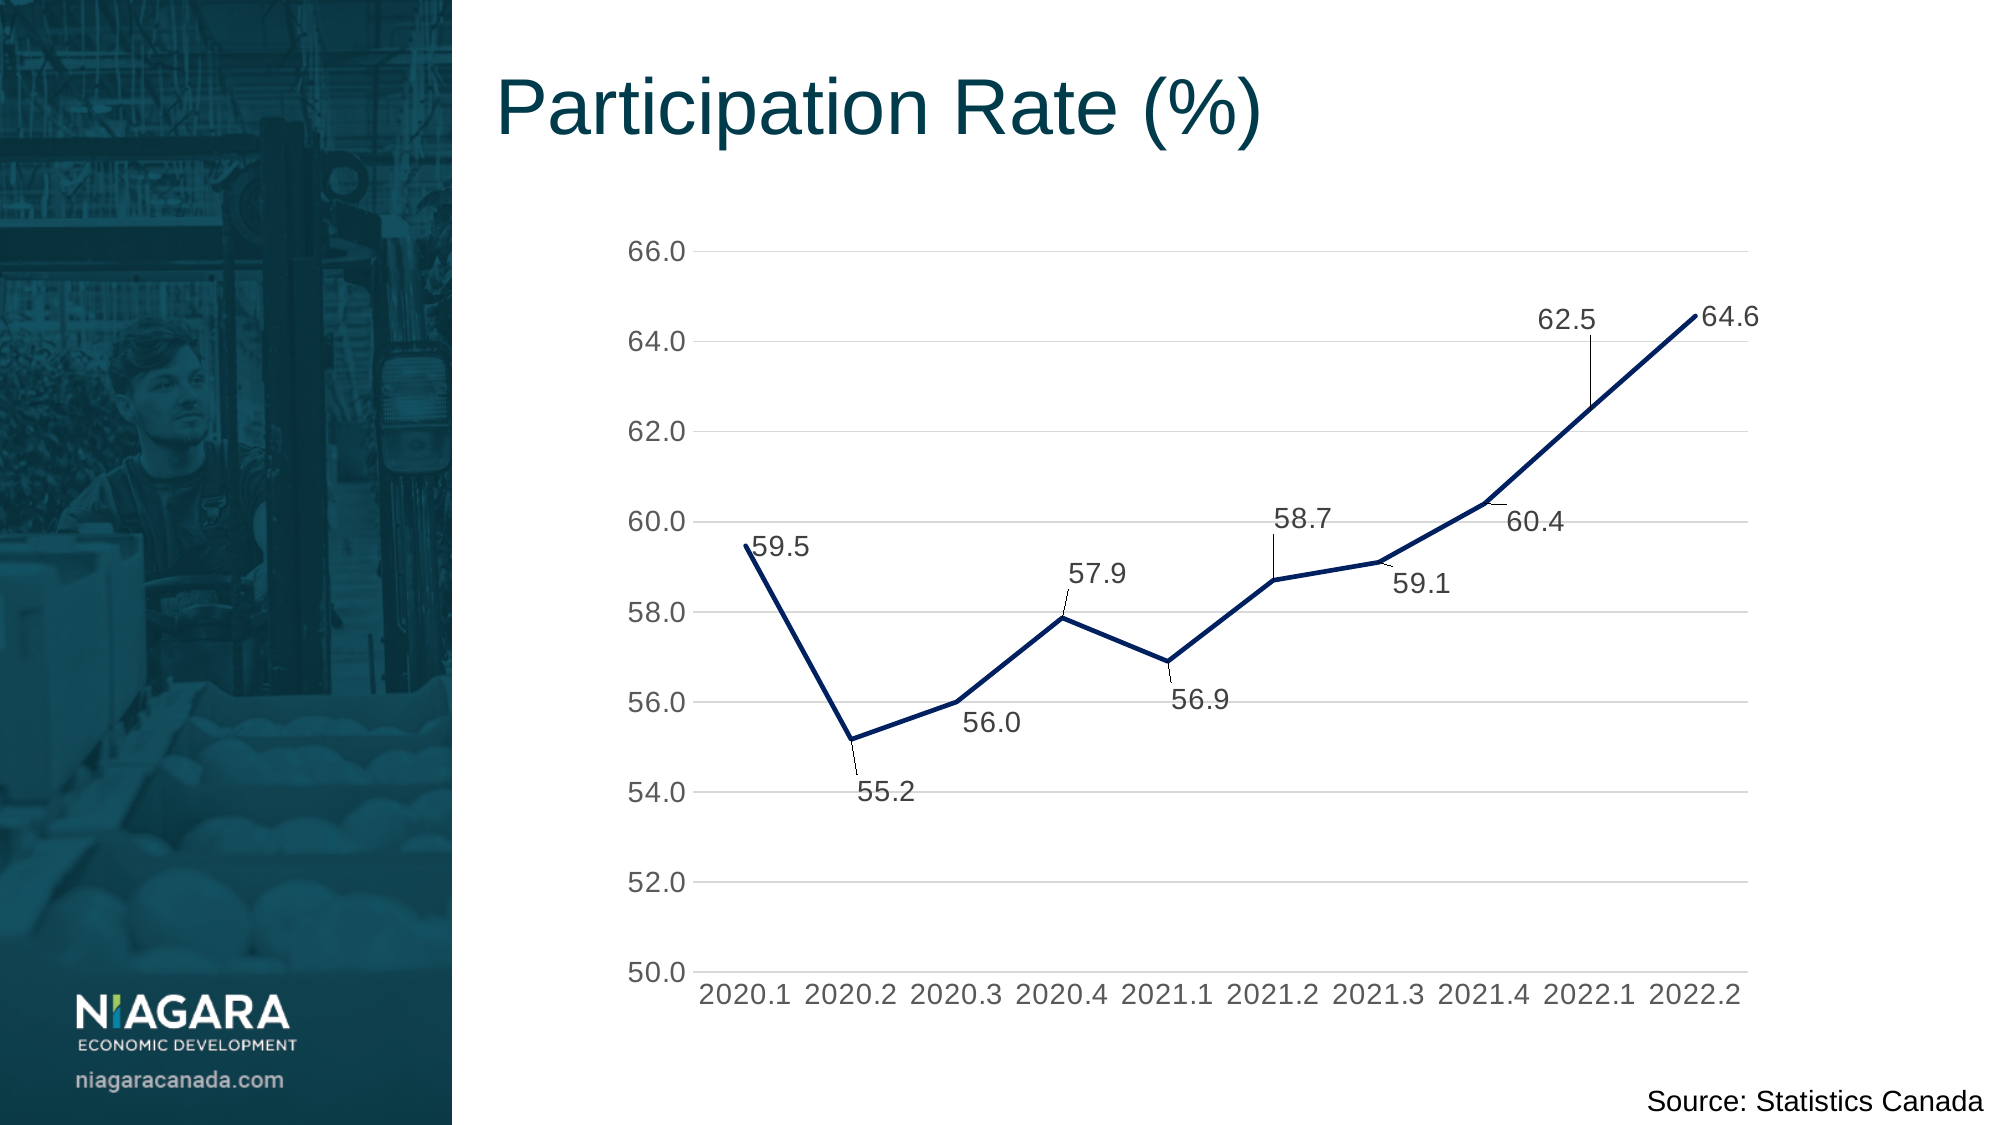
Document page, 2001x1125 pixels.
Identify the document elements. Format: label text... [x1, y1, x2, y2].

chart [604, 218, 1772, 1028]
title Participation Rate (%) [480, 47, 2000, 170]
picture [0, 0, 452, 1125]
text_box Source: Statistics Canada [1632, 1074, 2000, 1125]
